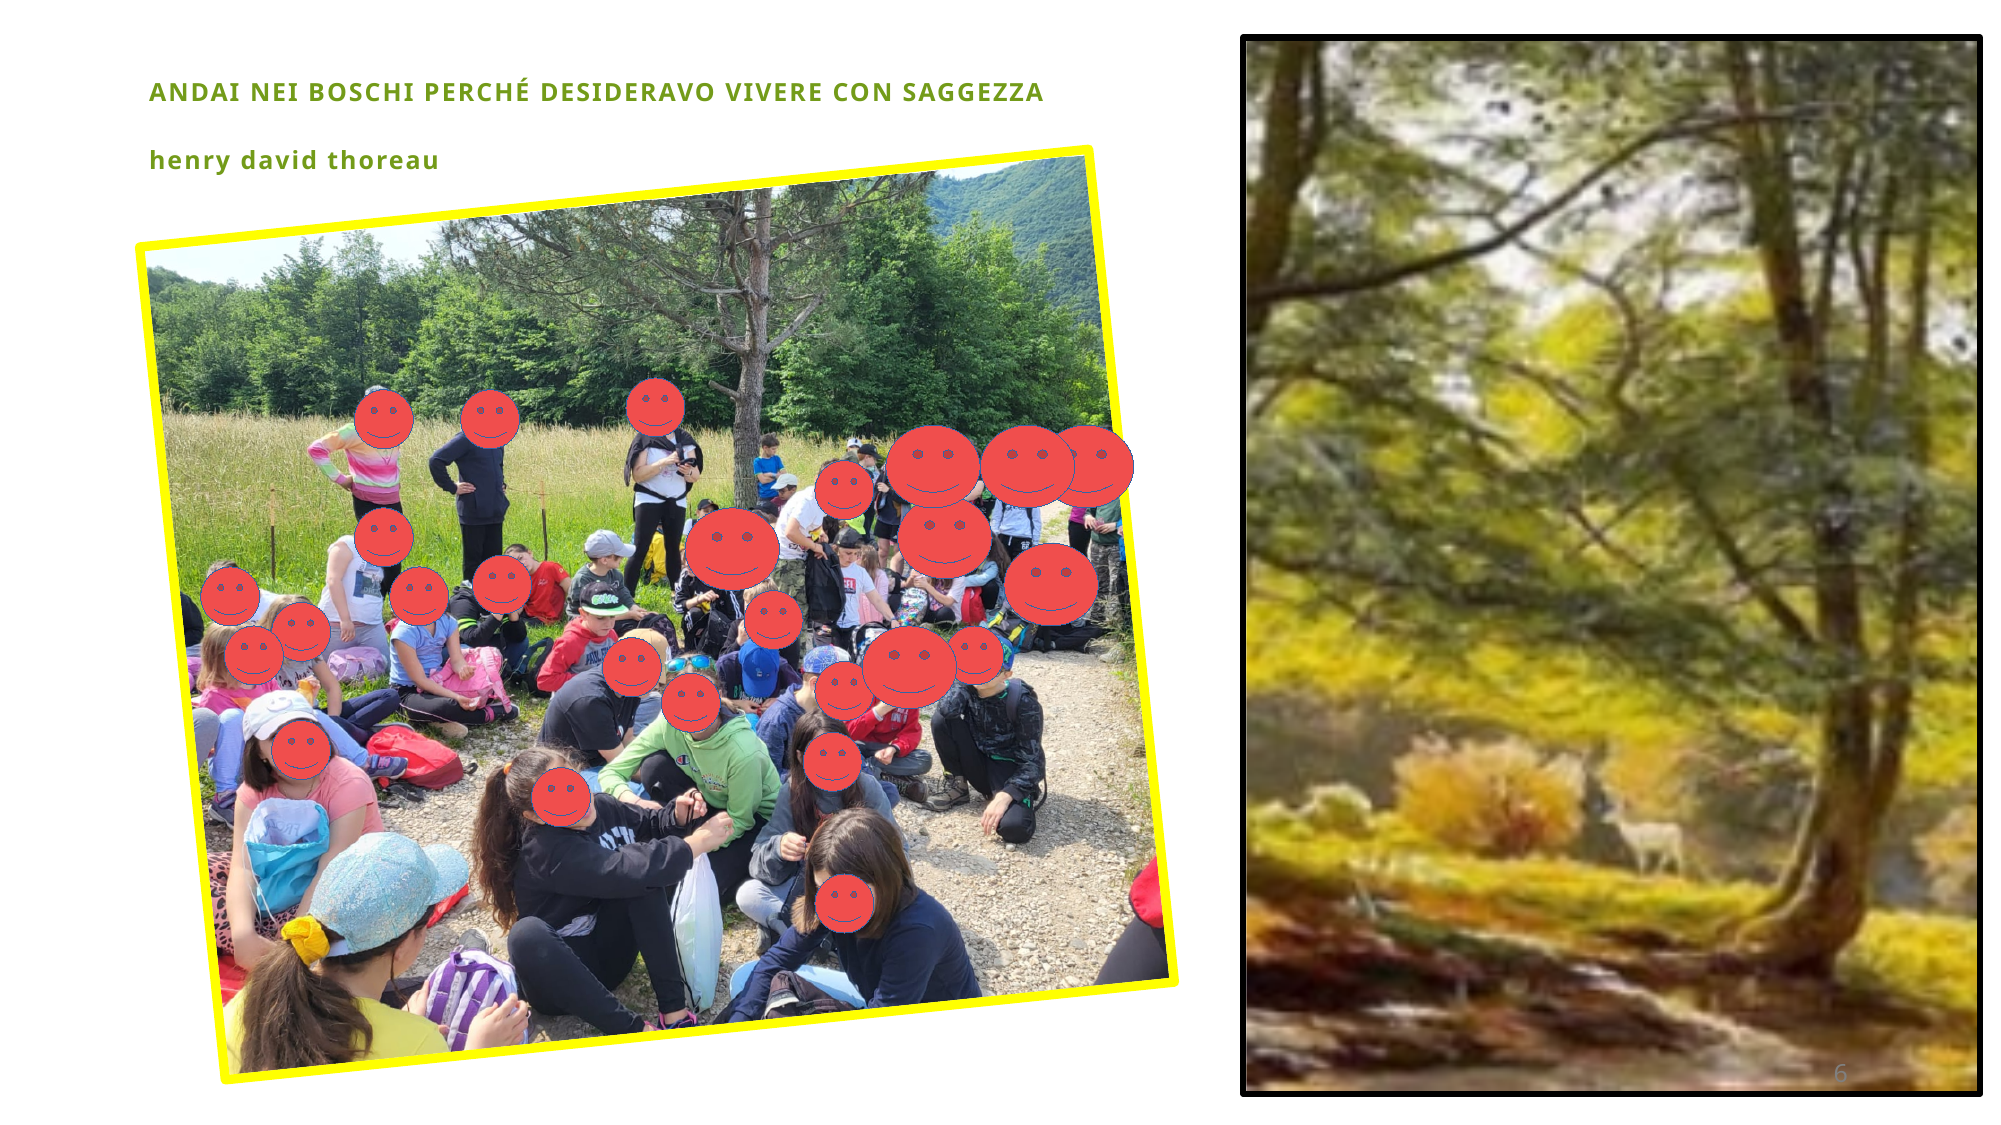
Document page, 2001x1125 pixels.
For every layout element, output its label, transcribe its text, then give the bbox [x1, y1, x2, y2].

text_box <numero> [1412, 1099, 1863, 1103]
text_box Andai nei boschi perché desideravo vivere con saggezza henry david thoreau [134, 52, 1080, 199]
picture [145, 156, 1169, 1074]
picture [1246, 40, 1978, 1091]
